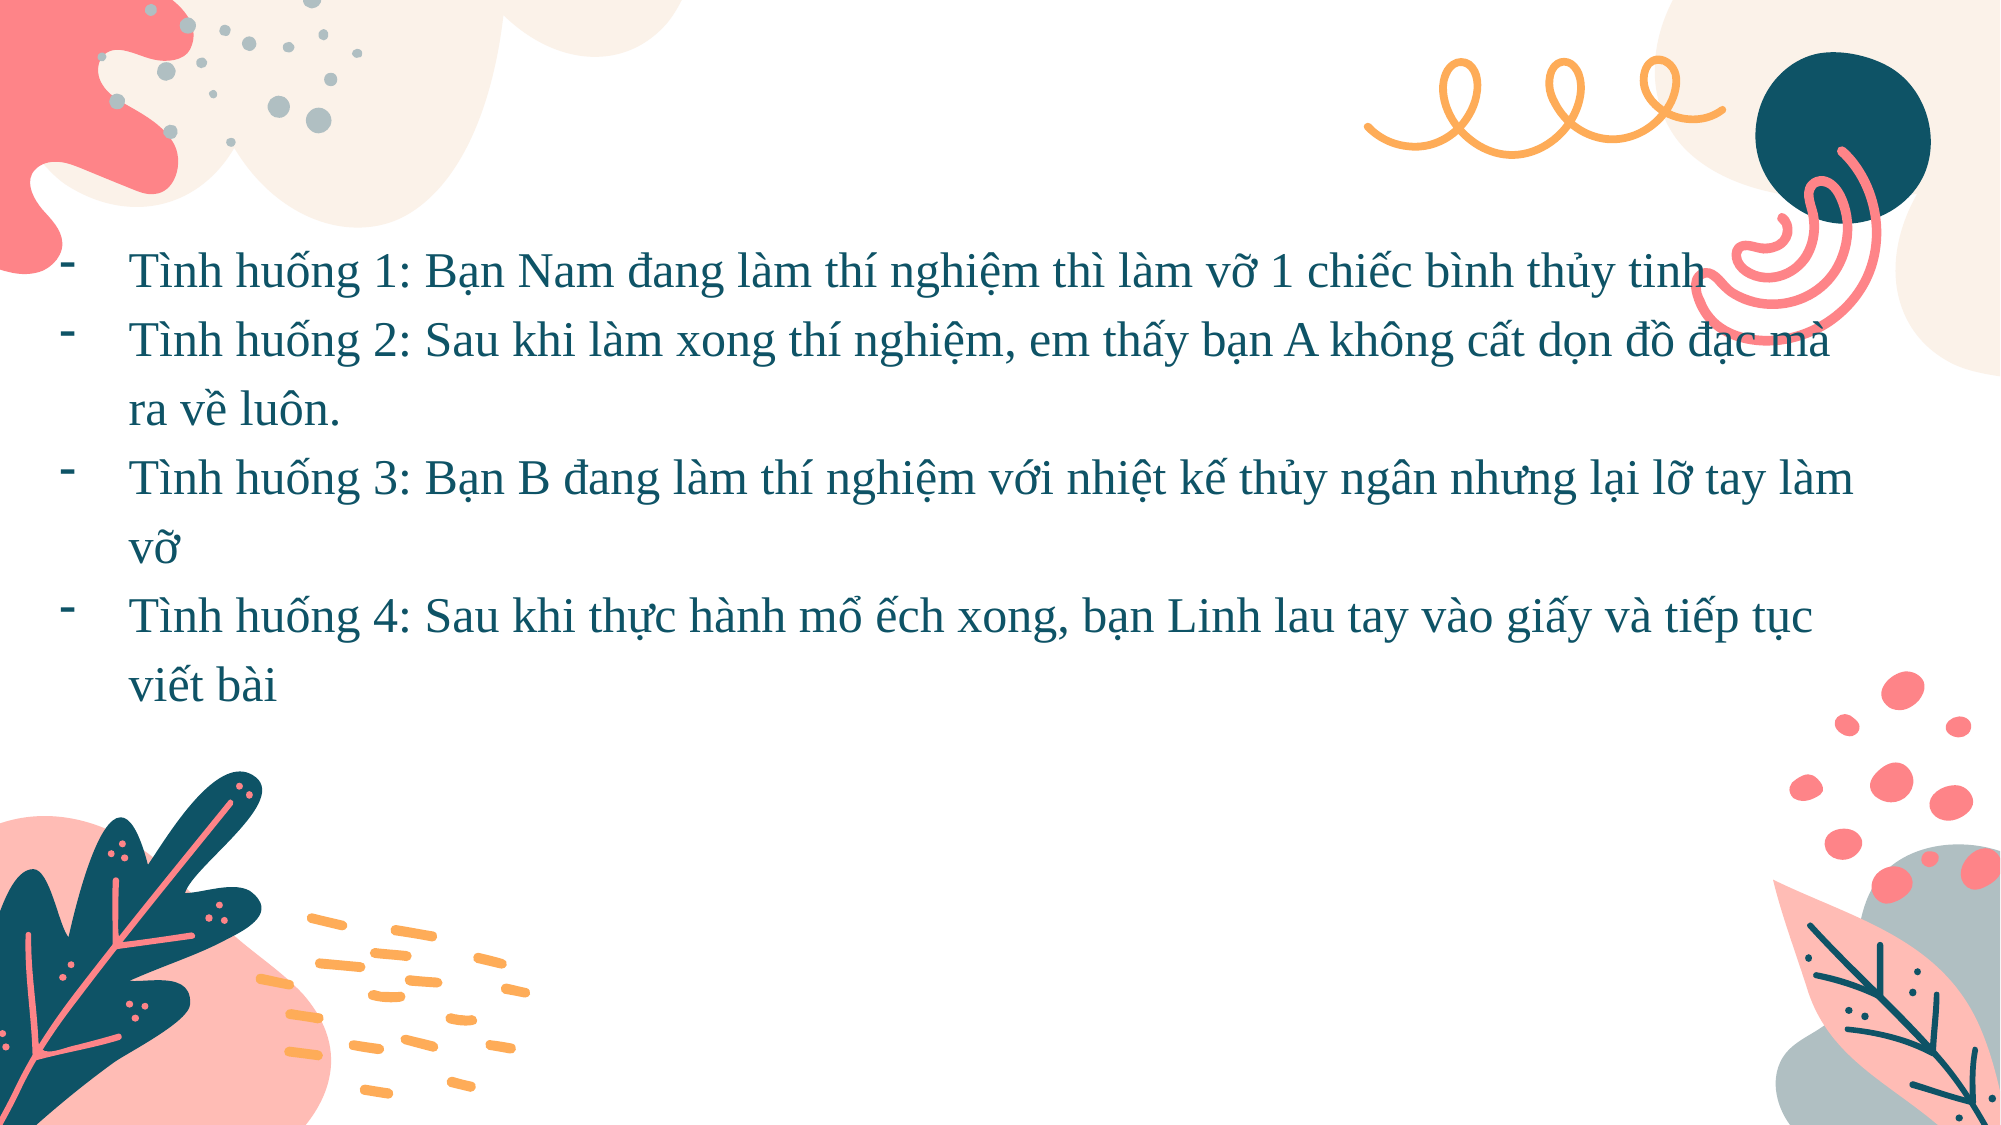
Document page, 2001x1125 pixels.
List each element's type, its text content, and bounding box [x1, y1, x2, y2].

list Tình huống 1: Bạn Nam đang làm thí nghiệm thì làm vỡ 1 chiếc bình thủy tinh Tình huống 2: Sau khi làm xong thí nghiệm, em thấy bạn A không cất dọn đồ đạc mà ra về luôn. Tình huống 3: Bạn B đang làm thí nghiệm với nhiệt kế thủy ngân nhưng lại lỡ tay làm vỡ Tình huống 4: Sau khi thực hành mổ ếch xong, bạn Linh lau tay vào giấy và tiếp tục viết bài [13, 213, 1894, 722]
